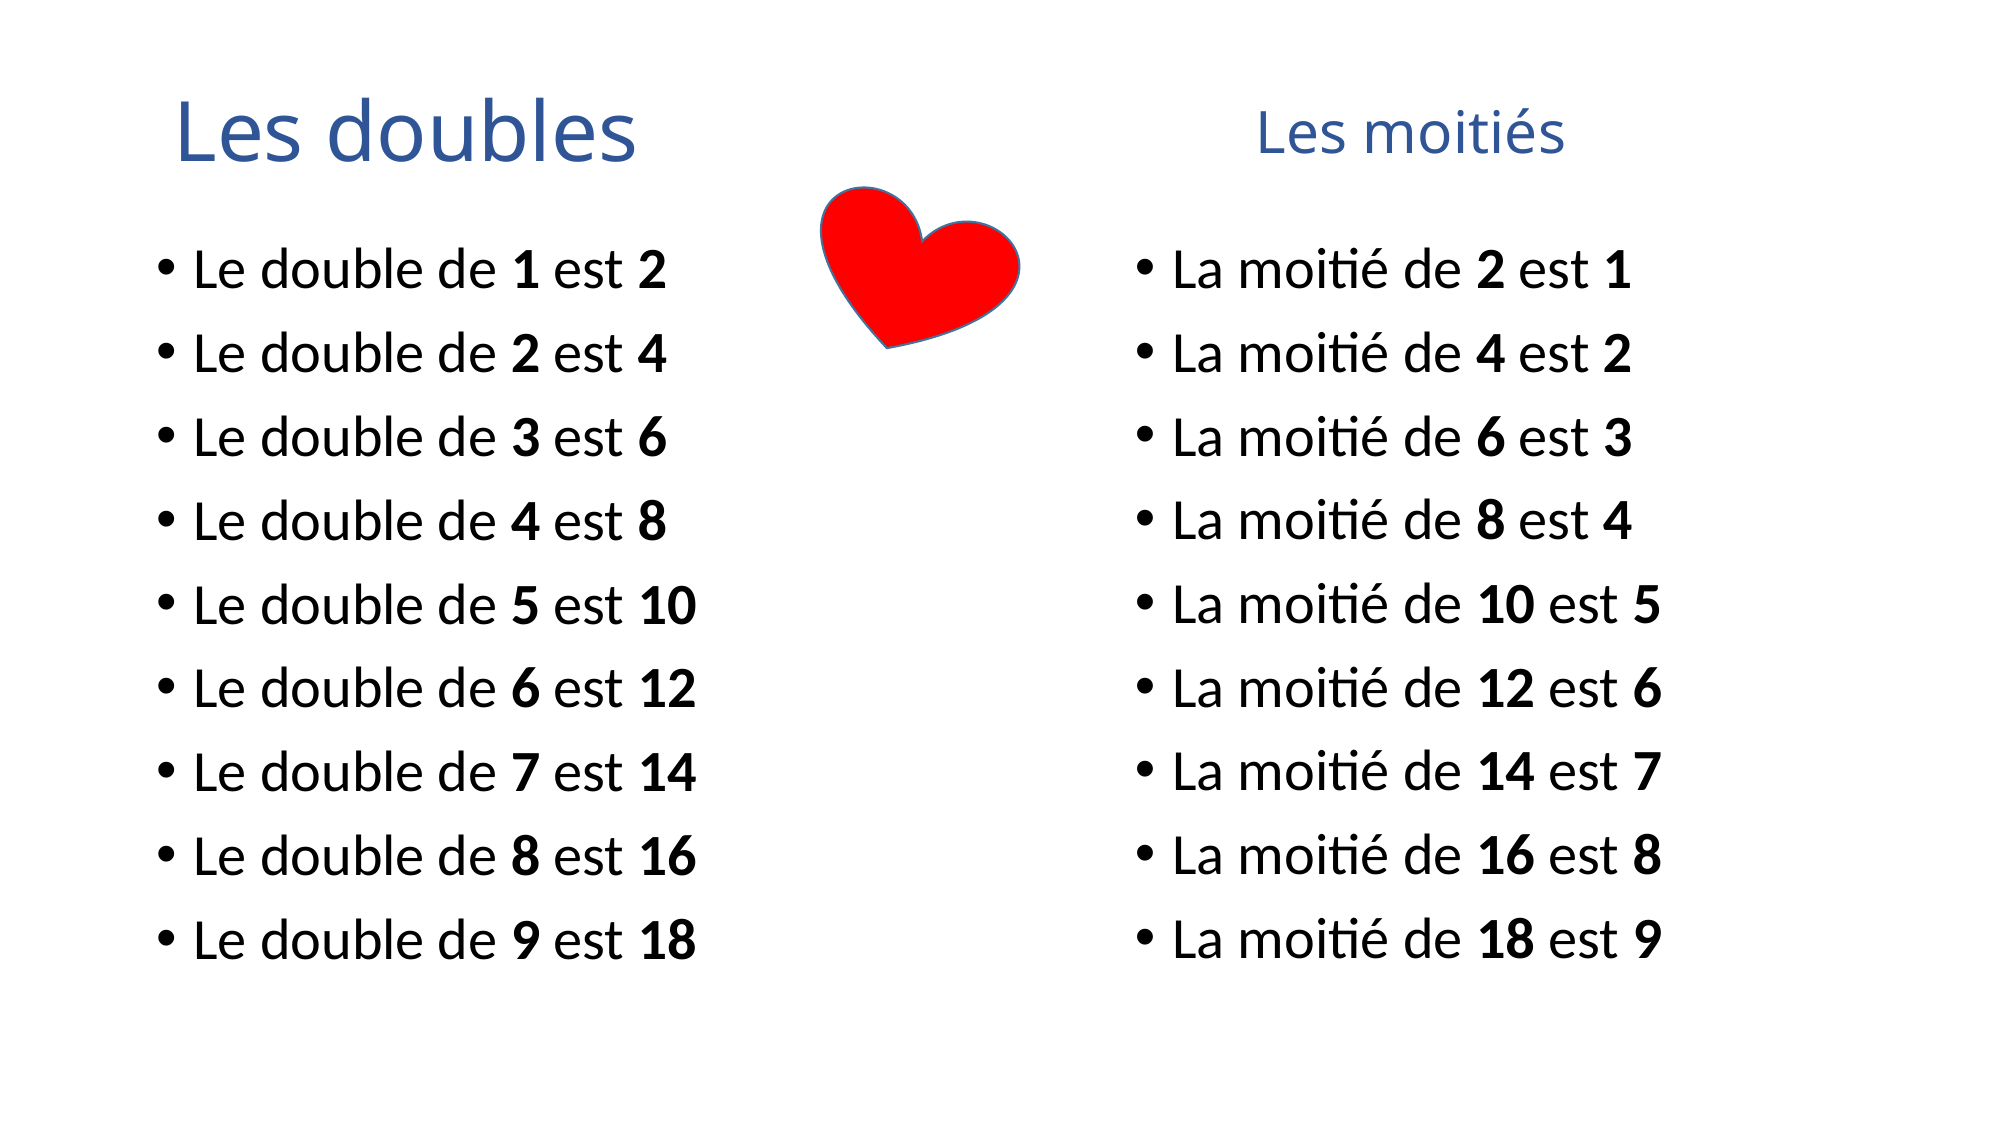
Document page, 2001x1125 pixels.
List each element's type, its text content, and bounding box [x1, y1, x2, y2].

text_box Les doubles [103, 94, 710, 174]
title Les moitiés [1089, 94, 1733, 174]
text_box [819, 186, 1021, 350]
text_box Le double de 1 est 2 Le double de 2 est 4 Le double de 3 est 6 Le double de 4 est 8 Le double de 5 est 10 Le double de 6 est 12 Le double de 7 est 14 Le double de 8 est 16 Le double de 9 est 18 [141, 231, 850, 987]
list La moitié de 2 est 1 La moitié de 4 est 2 La moitié de 6 est 3 La moitié de 8 est 4 La moitié de 10 est 5 La moitié de 12 est 6 La moitié de 14 est 7 La moitié de 16 est 8 La moitié de 18 est 9 [1119, 231, 1764, 1031]
